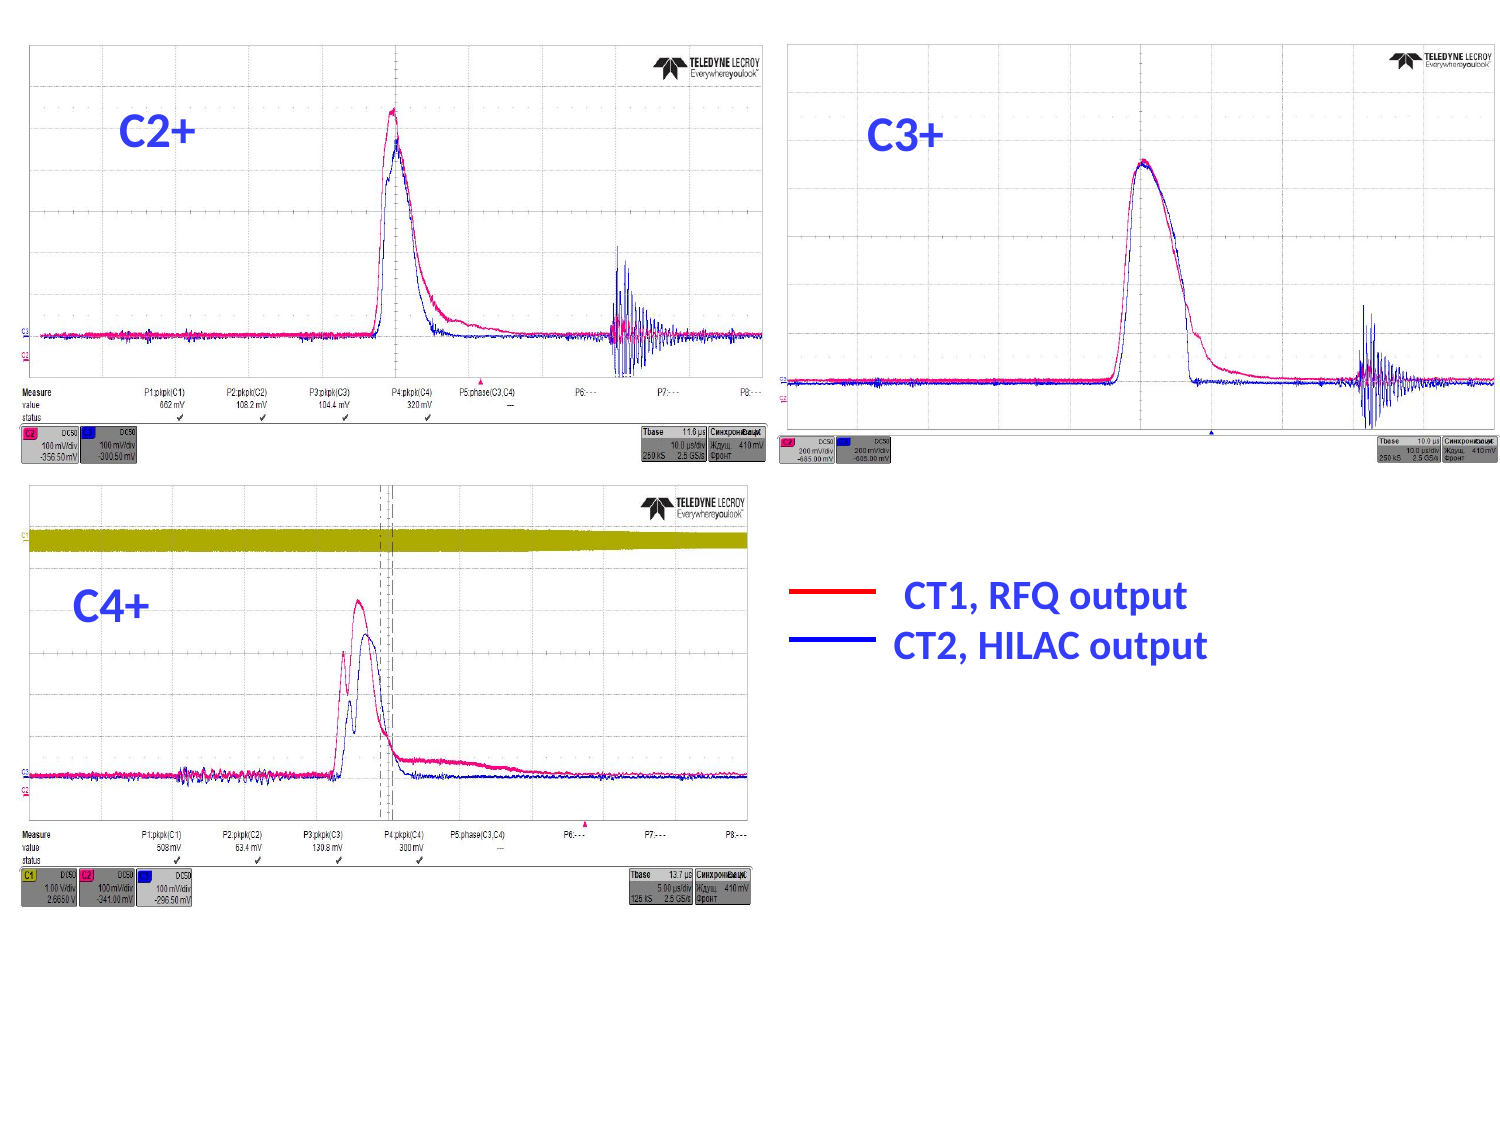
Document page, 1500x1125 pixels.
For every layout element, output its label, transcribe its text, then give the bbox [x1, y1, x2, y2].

picture [18, 41, 768, 464]
picture [777, 41, 1500, 464]
picture [18, 481, 753, 908]
text_box CT1, RFQ output CT2, HILAC output [777, 560, 1315, 732]
